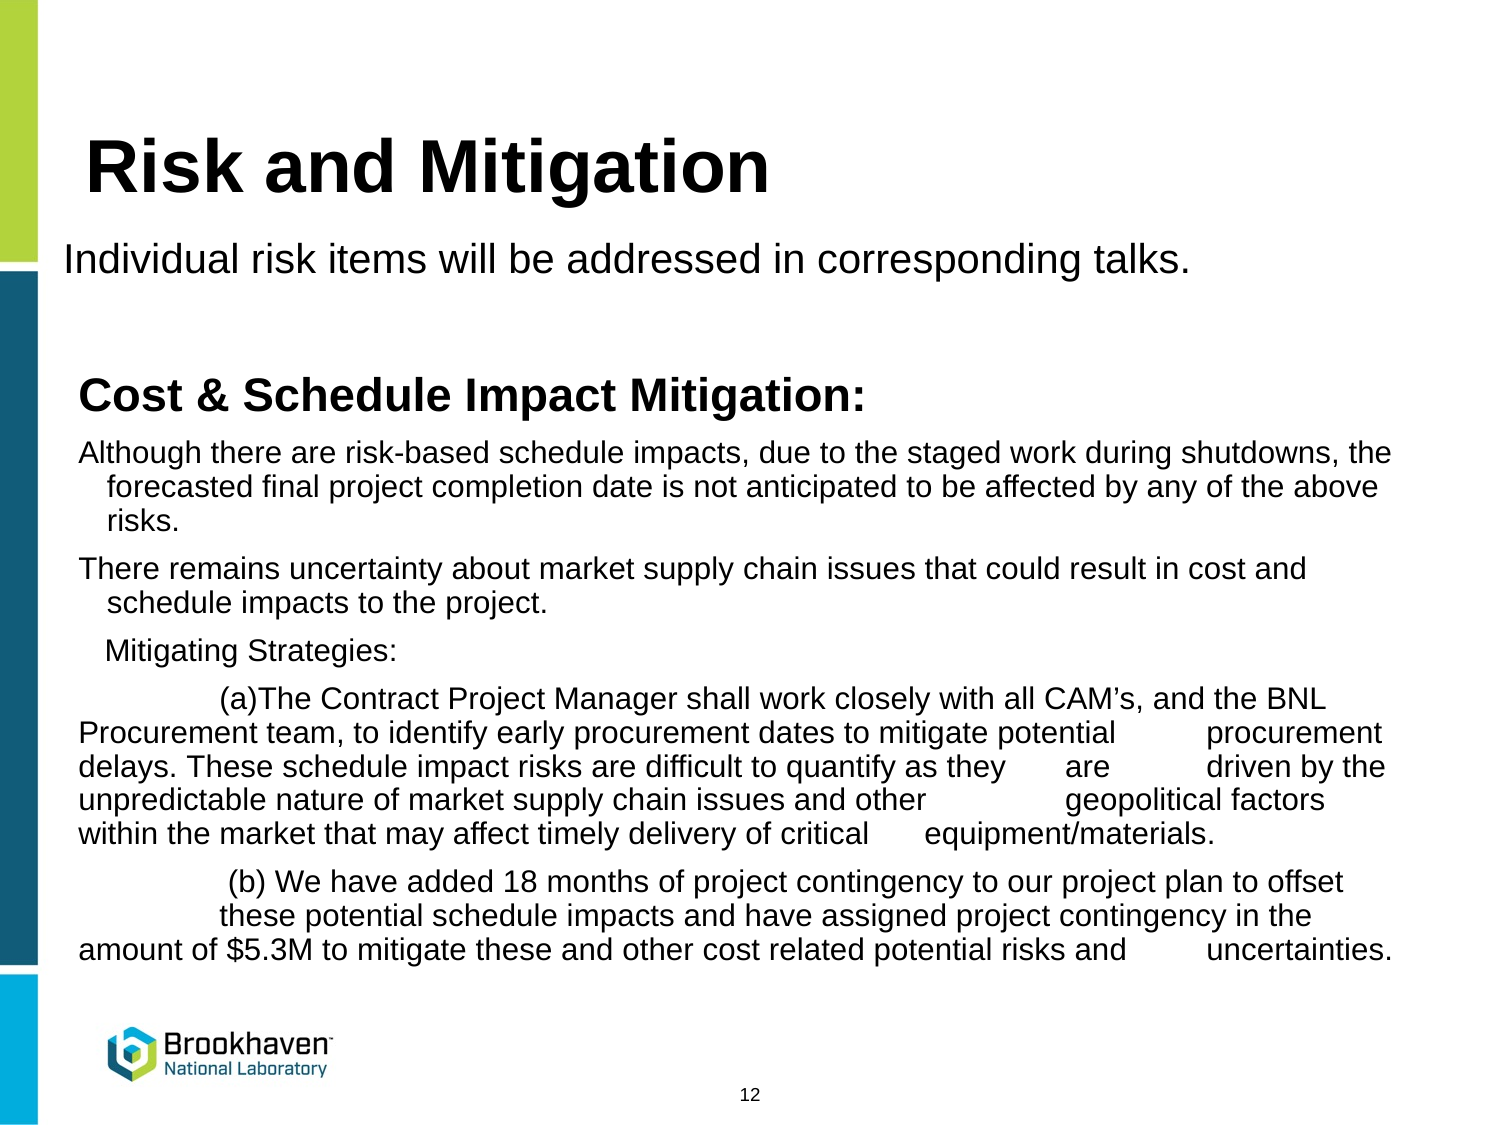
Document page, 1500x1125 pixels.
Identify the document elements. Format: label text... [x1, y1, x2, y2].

slide_number 12 [675, 1074, 825, 1125]
text_box Individual risk items will be addressed in corresponding talks. [48, 223, 1366, 289]
list Cost & Schedule Impact Mitigation: Although there are risk-based schedule impacts, due to the staged work during shutdowns, the forecasted final project completion date is not anticipated to be affected by any of the above risks. There remains uncertainty about market supply chain issues that could result in cost and schedule impacts to the project. Mitigating Strategies: (a)The Contract Project Manager shall work closely with all CAM’s, and the BNL Procurement team, to identify early procurement dates to mitigate potential procurement delays. These schedule impact risks are difficult to quantify as they are driven by the unpredictable nature of market supply chain issues and other geopolitical factors within the market that may affect timely delivery of critical equipment/materials. (b) We have added 18 months of project contingency to our project plan to offset these potential schedule impacts and have assigned project contingency in the amount of $5.3M to mitigate these and other cost related potential risks and uncertainties. [63, 363, 1423, 1054]
picture [0, 0, 1500, 1125]
title Risk and Mitigation [70, 59, 1430, 278]
